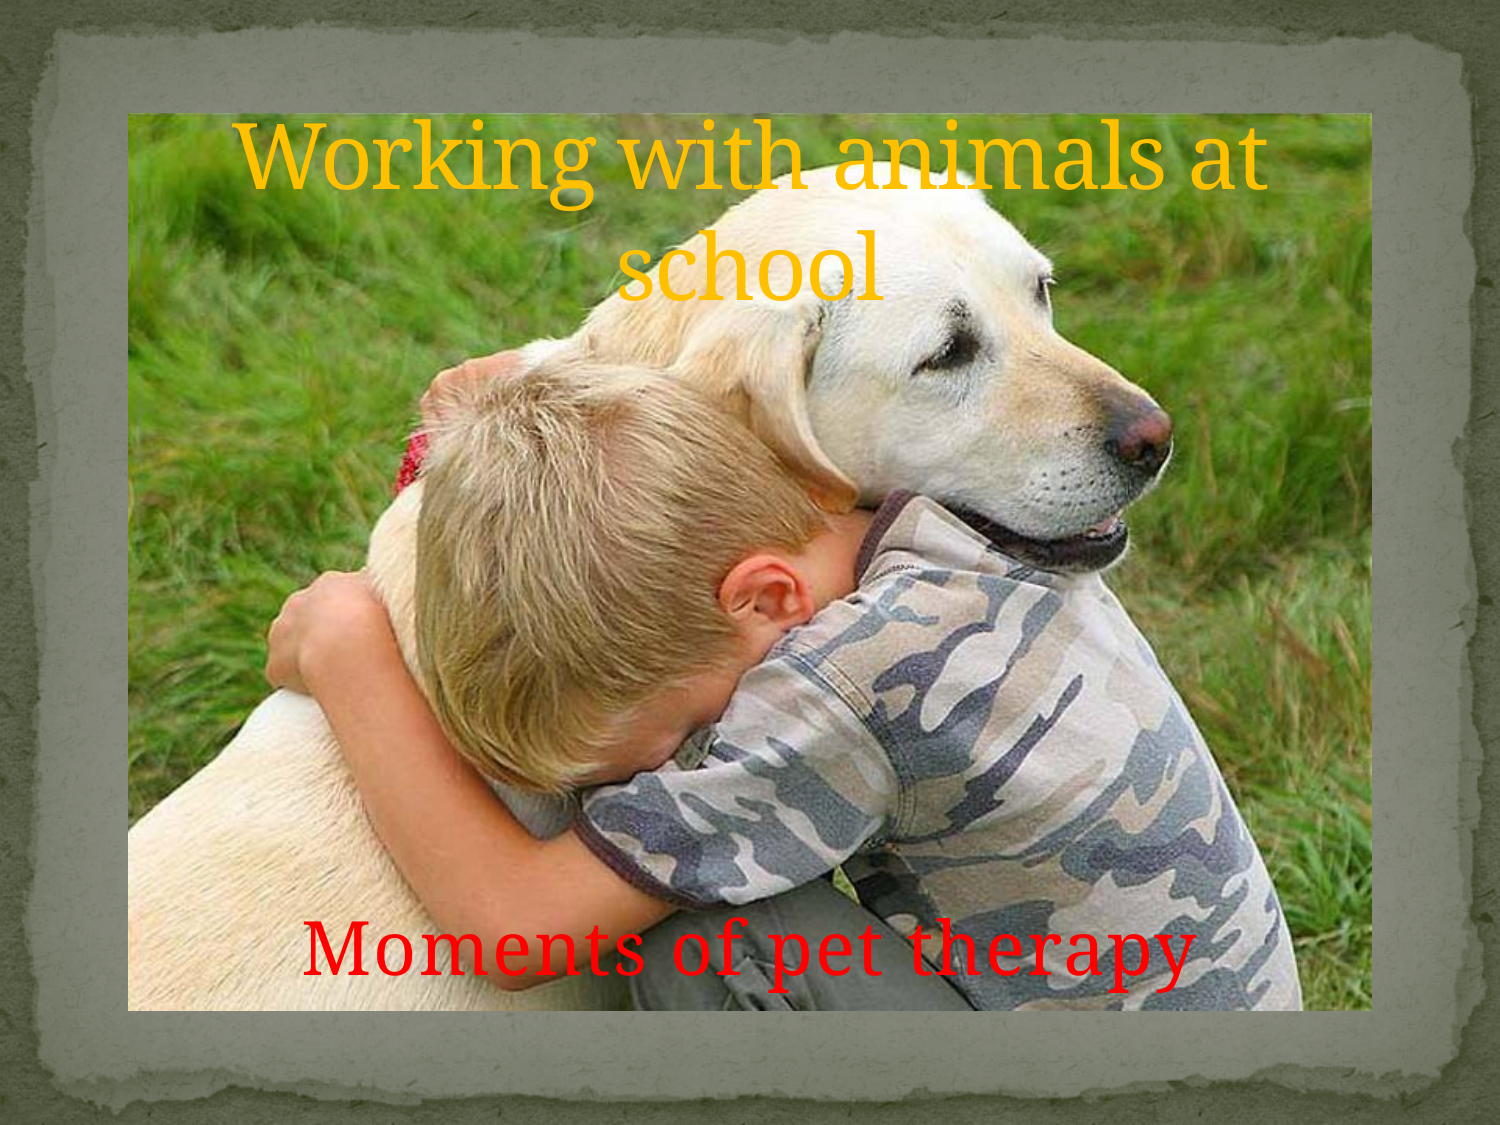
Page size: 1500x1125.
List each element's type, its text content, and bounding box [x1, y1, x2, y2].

picture [128, 116, 1372, 1011]
title Working with animals at school [112, 89, 1388, 327]
